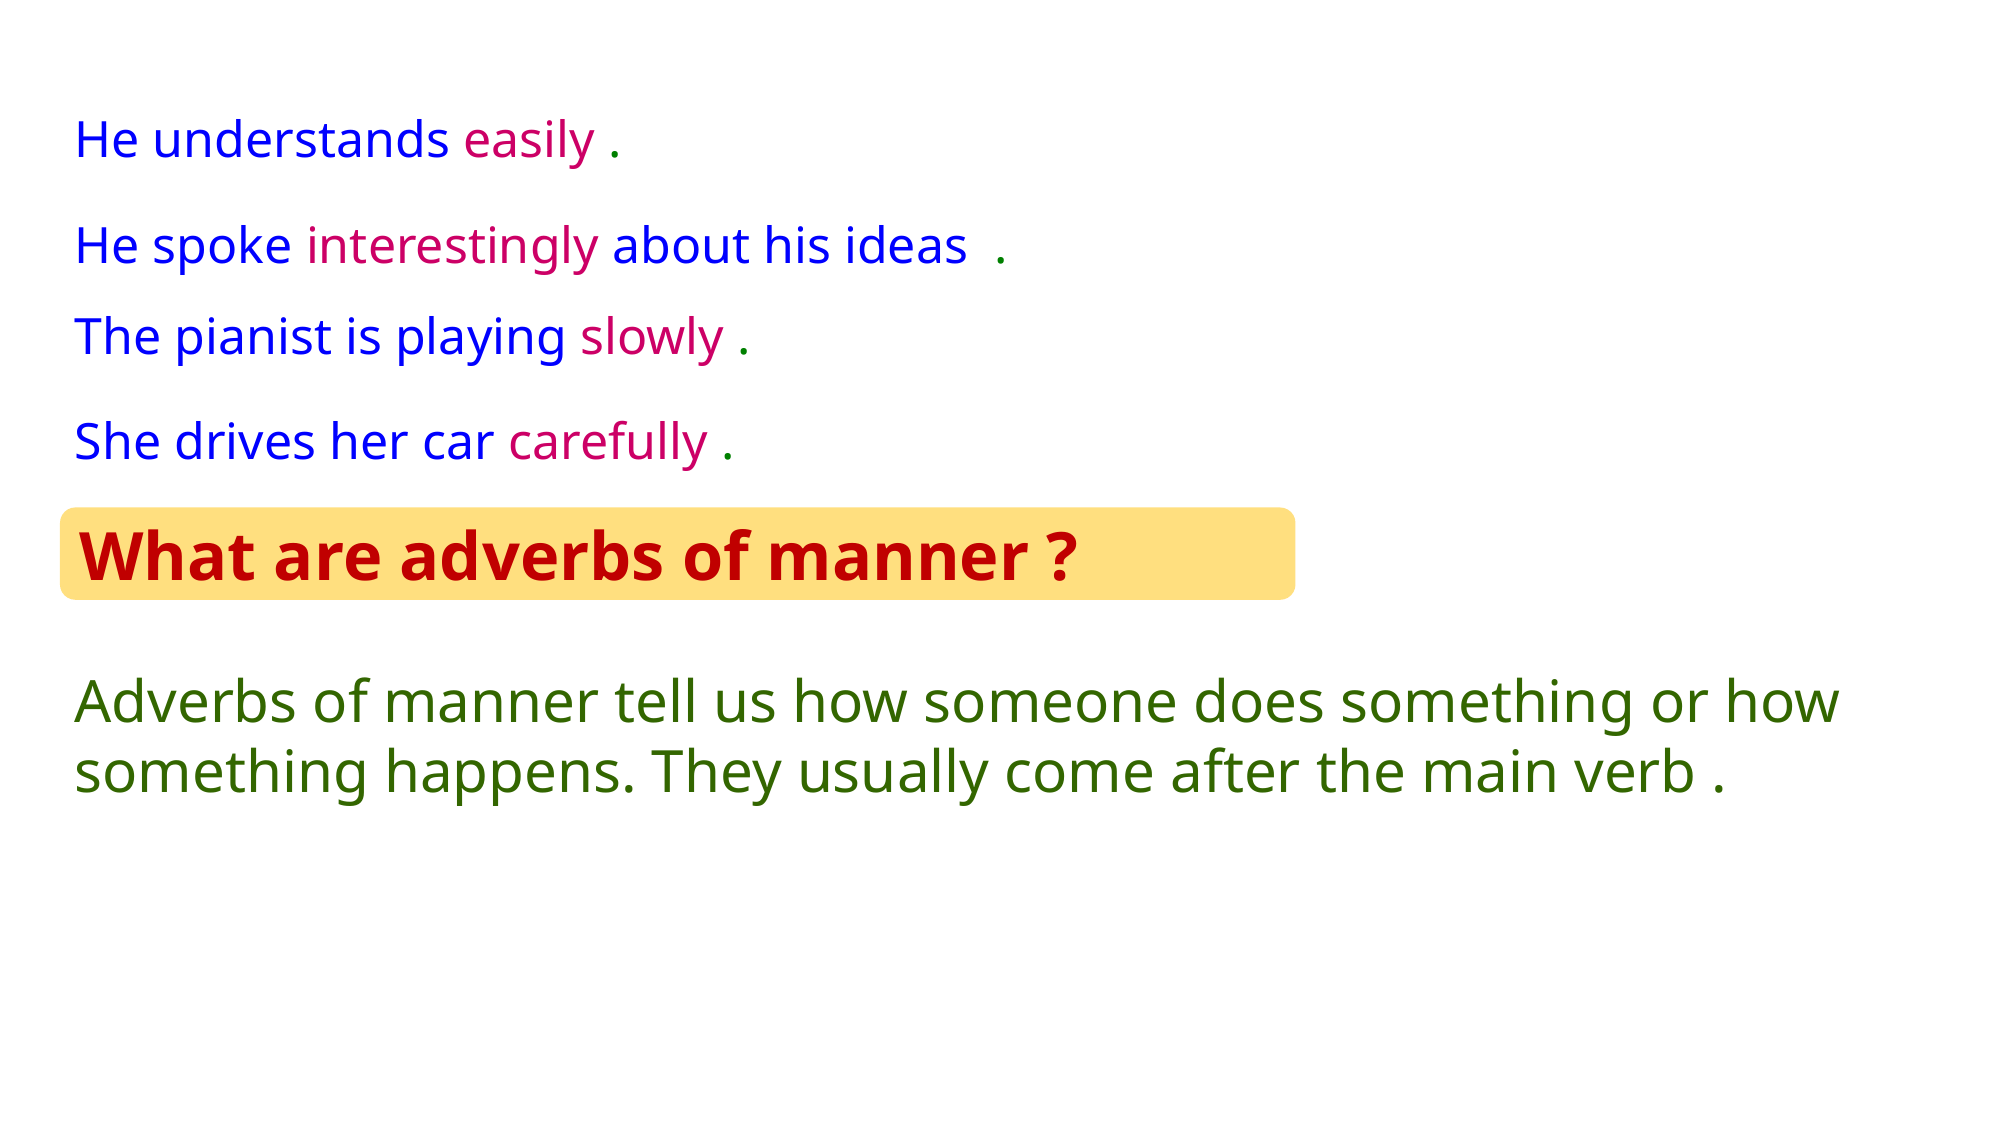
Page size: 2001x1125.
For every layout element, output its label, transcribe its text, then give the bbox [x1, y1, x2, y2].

text_box He understands easily . [60, 100, 1342, 176]
text_box Adverbs of manner tell us how someone does something or how something happens. They usually come after the main verb . [60, 657, 1946, 812]
text_box He spoke interestingly about his ideas . [59, 206, 1628, 282]
text_box She drives her car carefully . [60, 402, 1240, 478]
text_box What are adverbs of manner ? [59, 507, 1296, 600]
text_box The pianist is playing slowly . [60, 297, 1240, 373]
